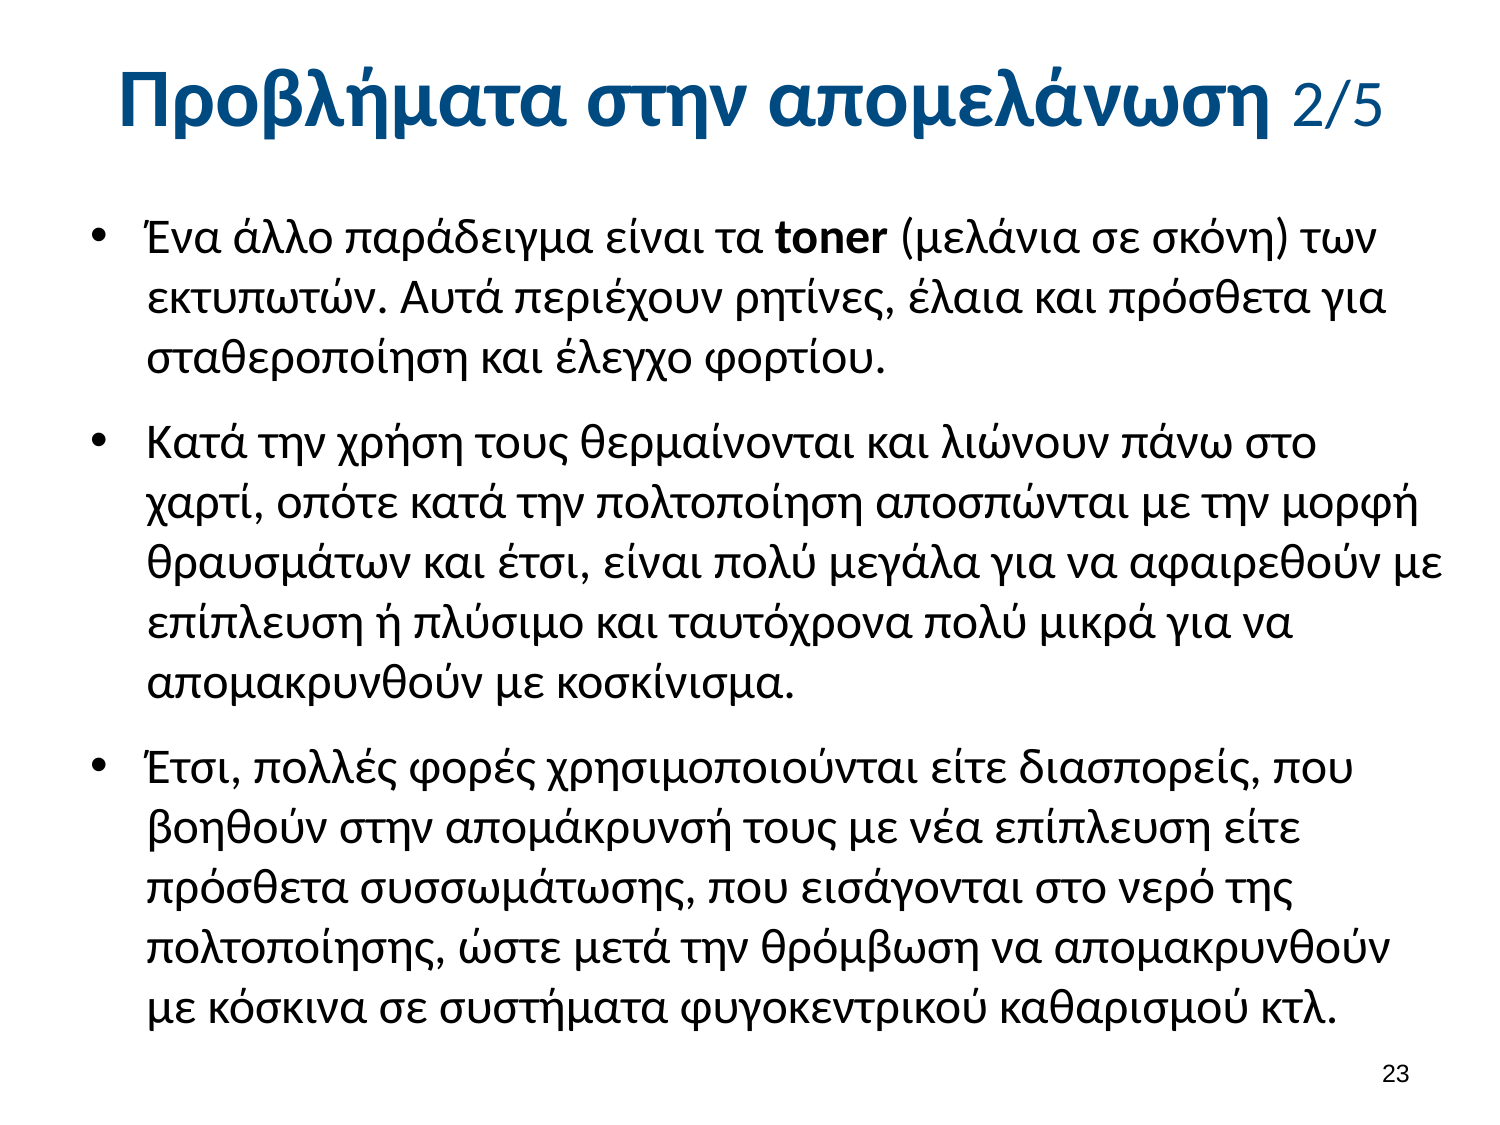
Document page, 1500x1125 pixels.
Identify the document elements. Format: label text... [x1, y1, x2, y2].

list Ένα άλλο παράδειγμα είναι τα toner (μελάνια σε σκόνη) των εκτυπωτών. Αυτά περιέχουν ρητίνες, έλαια και πρόσθετα για σταθεροποίηση και έλεγχο φορτίου. Κατά την χρήση τους θερμαίνονται και λιώνουν πάνω στο χαρτί, οπότε κατά την πολτοποίηση αποσπώνται με την μορφή θραυσμάτων και έτσι, είναι πολύ μεγάλα για να αφαιρεθούν με επίπλευση ή πλύσιμο και ταυτόχρονα πολύ μικρά για να απομακρυνθούν με κοσκίνισμα. Έτσι, πολλές φορές χρησιμοποιούνται είτε διασπορείς, που βοηθούν στην απομάκρυνσή τους με νέα επίπλευση είτε πρόσθετα συσσωμάτωσης, που εισάγονται στο νερό της πολτοποίησης, ώστε μετά την θρόμβωση να απομακρυνθούν με κόσκινα σε συστήματα φυγοκεντρικού καθαρισμού κτλ. [75, 196, 1459, 1071]
slide_number 22 [1074, 1042, 1425, 1103]
title Προβλήματα στην απομελάνωση 2/5 [76, 19, 1427, 169]
